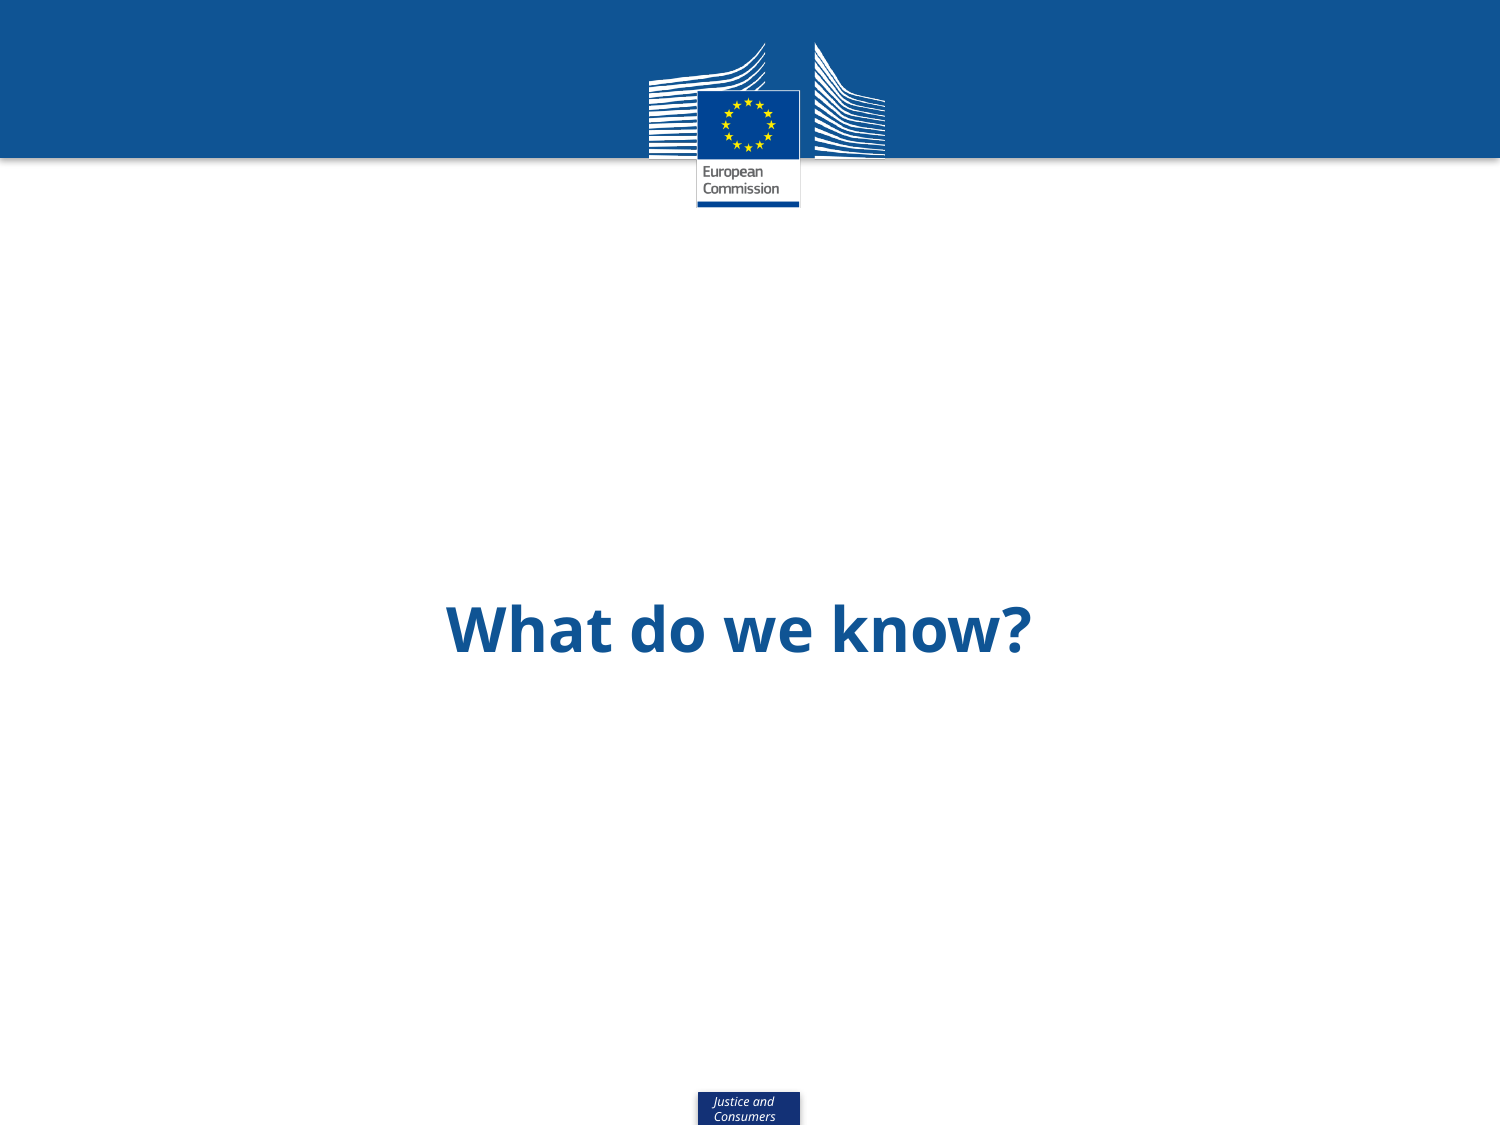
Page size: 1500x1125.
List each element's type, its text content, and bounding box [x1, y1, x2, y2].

picture [649, 42, 885, 208]
title What do we know? [64, 550, 1415, 705]
